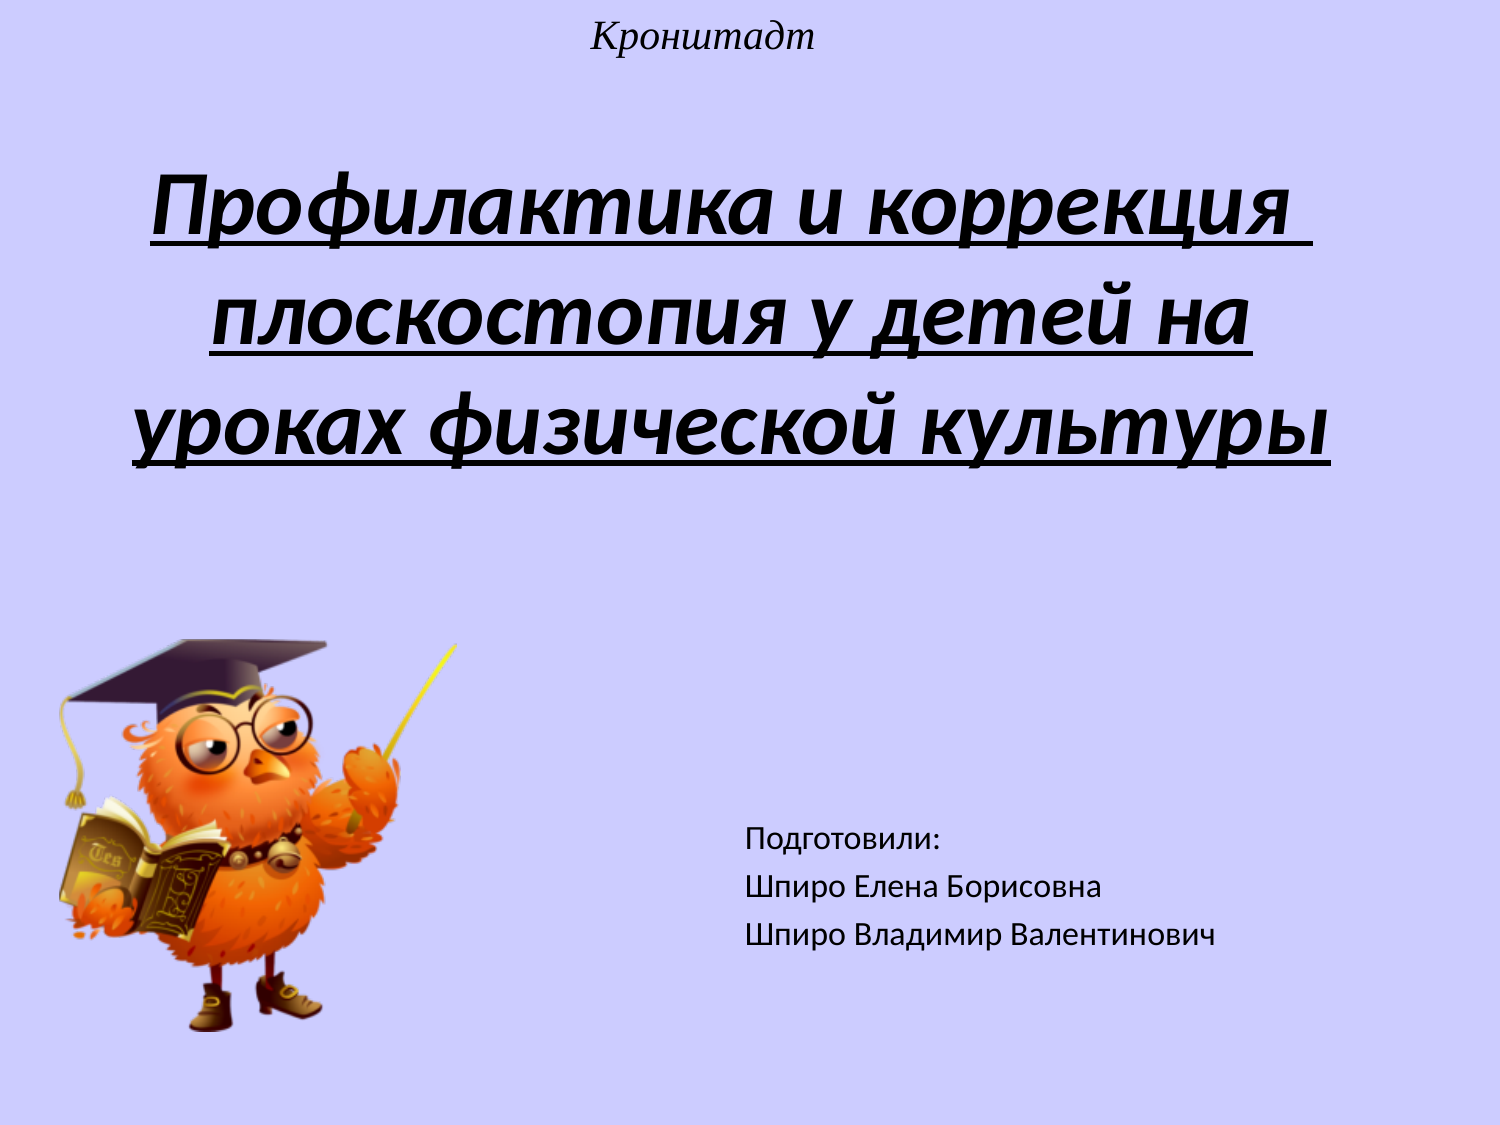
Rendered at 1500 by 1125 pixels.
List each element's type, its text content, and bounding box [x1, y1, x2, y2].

picture [58, 638, 458, 1032]
text_box Кронштадт [328, 0, 1078, 65]
subtitle Подготовили: Шпиро Елена Борисовна Шпиро Владимир Валентинович [463, 808, 1430, 961]
title Профилактика и коррекция плоскостопия у детей на уроках физической культуры [93, 187, 1369, 429]
